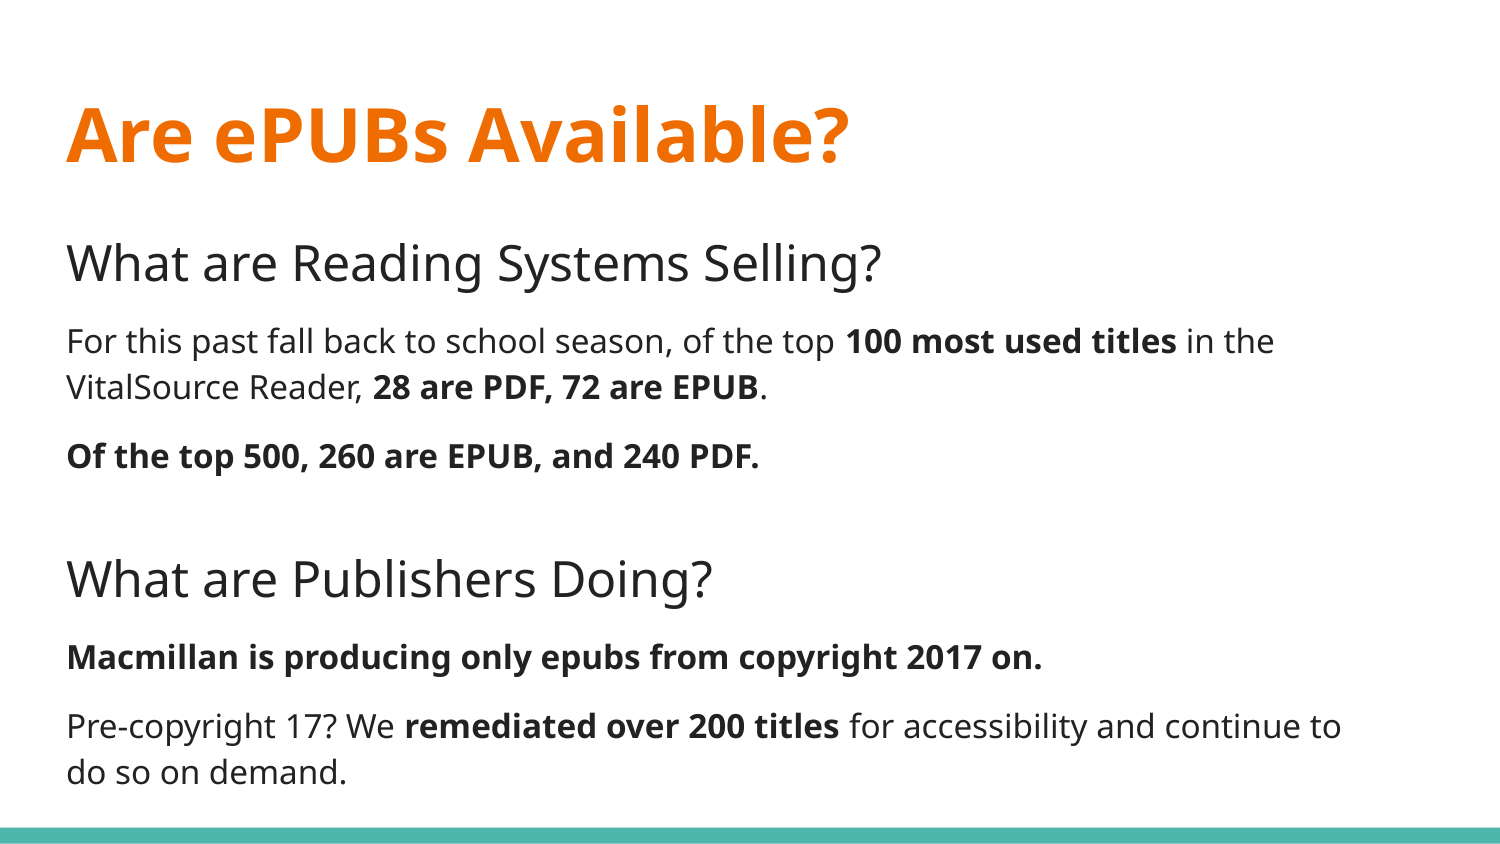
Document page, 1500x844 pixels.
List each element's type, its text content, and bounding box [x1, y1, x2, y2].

list What are Reading Systems Selling? For this past fall back to school season, of the top 100 most used titles in the VitalSource Reader, 28 are PDF, 72 are EPUB. Of the top 500, 260 are EPUB, and 240 PDF. What are Publishers Doing? Macmillan is producing only epubs from copyright 2017 on. Pre-copyright 17? We remediated over 200 titles for accessibility and continue to do so on demand. [51, 207, 1449, 750]
title Are ePUBs Available? [51, 72, 1449, 189]
